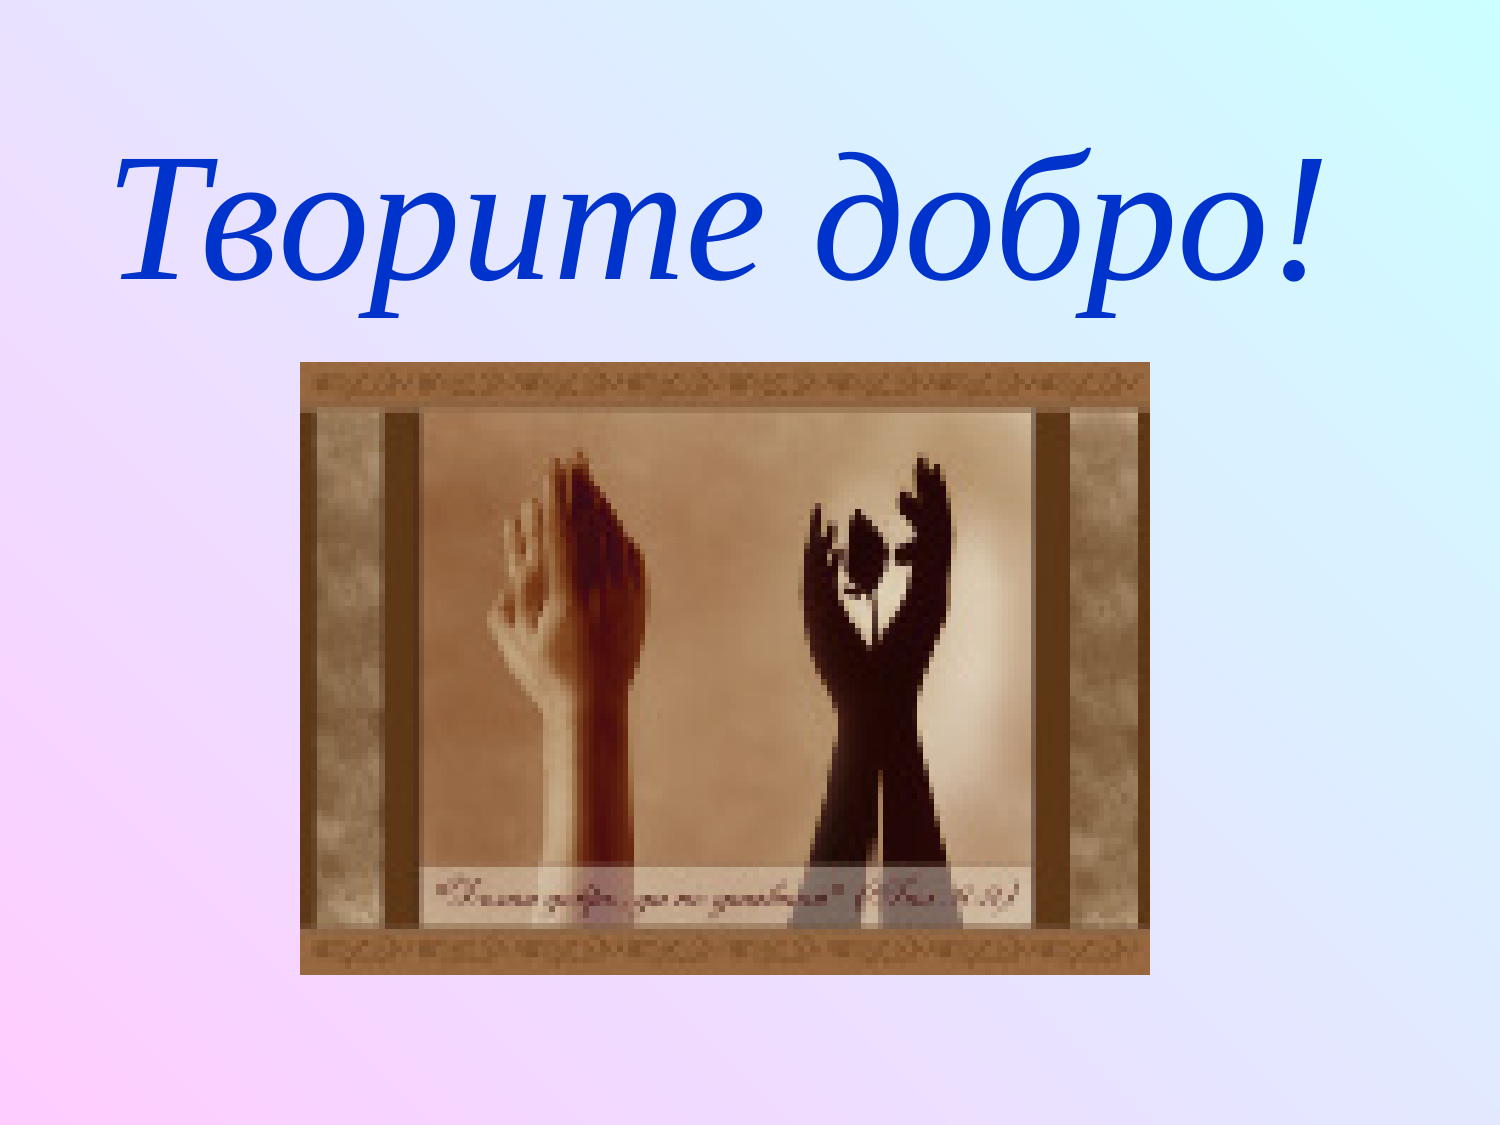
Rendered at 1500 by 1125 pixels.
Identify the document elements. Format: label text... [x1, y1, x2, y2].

picture [299, 362, 1151, 975]
title Творите добро! [49, 87, 1388, 326]
